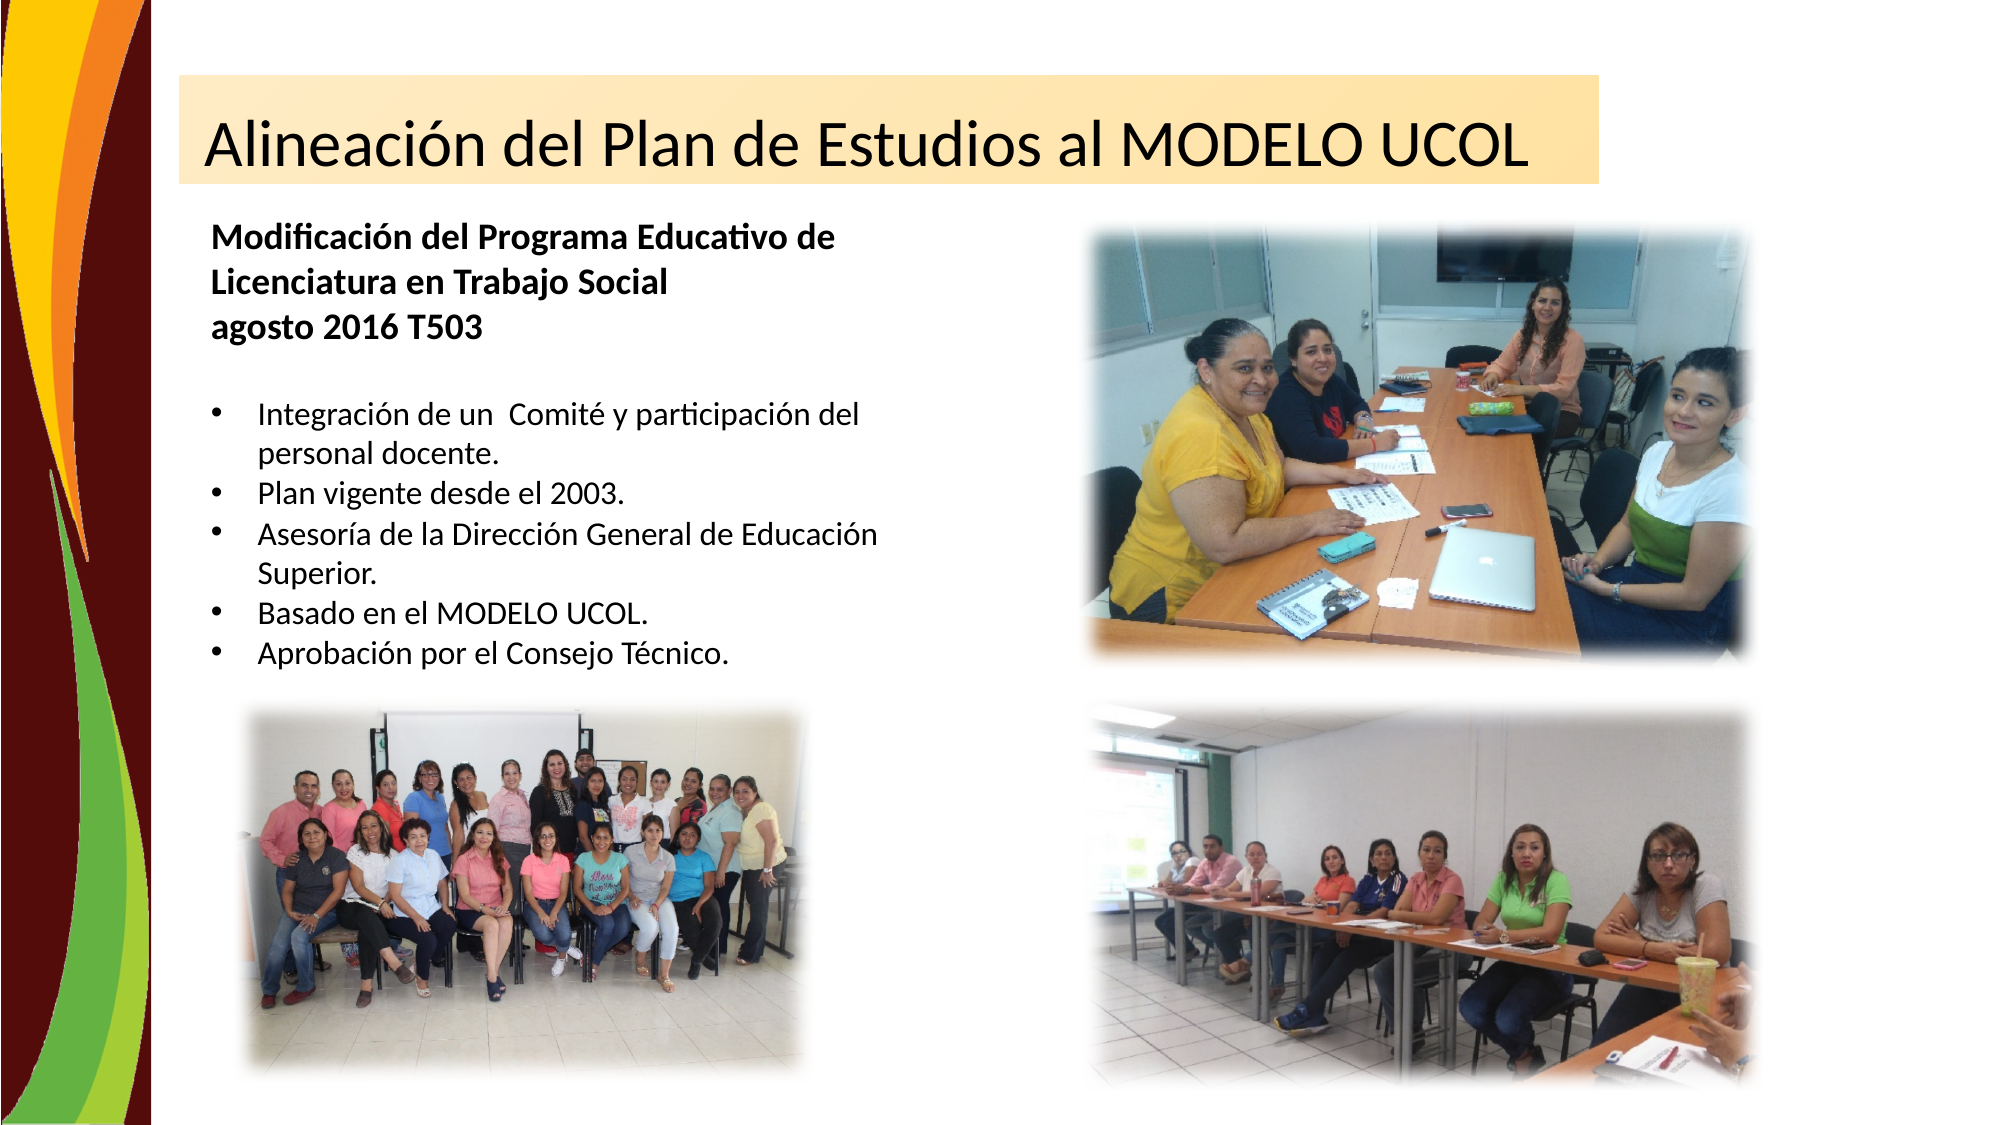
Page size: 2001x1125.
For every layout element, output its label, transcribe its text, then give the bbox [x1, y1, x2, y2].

picture [1076, 695, 1763, 1091]
text_box Alineación del Plan de Estudios al MODELO UCOL [190, 91, 1546, 187]
text_box [178, 74, 1600, 185]
picture [1076, 217, 1760, 670]
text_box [0, 0, 152, 1125]
text_box Modificación del Programa Educativo de Licenciatura en Trabajo Social agosto 2016 T503 Integración de un Comité y participación del personal docente. Plan vigente desde el 2003. Asesoría de la Dirección General de Educación Superior. Basado en el MODELO UCOL. Aprobación por el Consejo Técnico. [196, 204, 937, 769]
picture [232, 695, 815, 1084]
